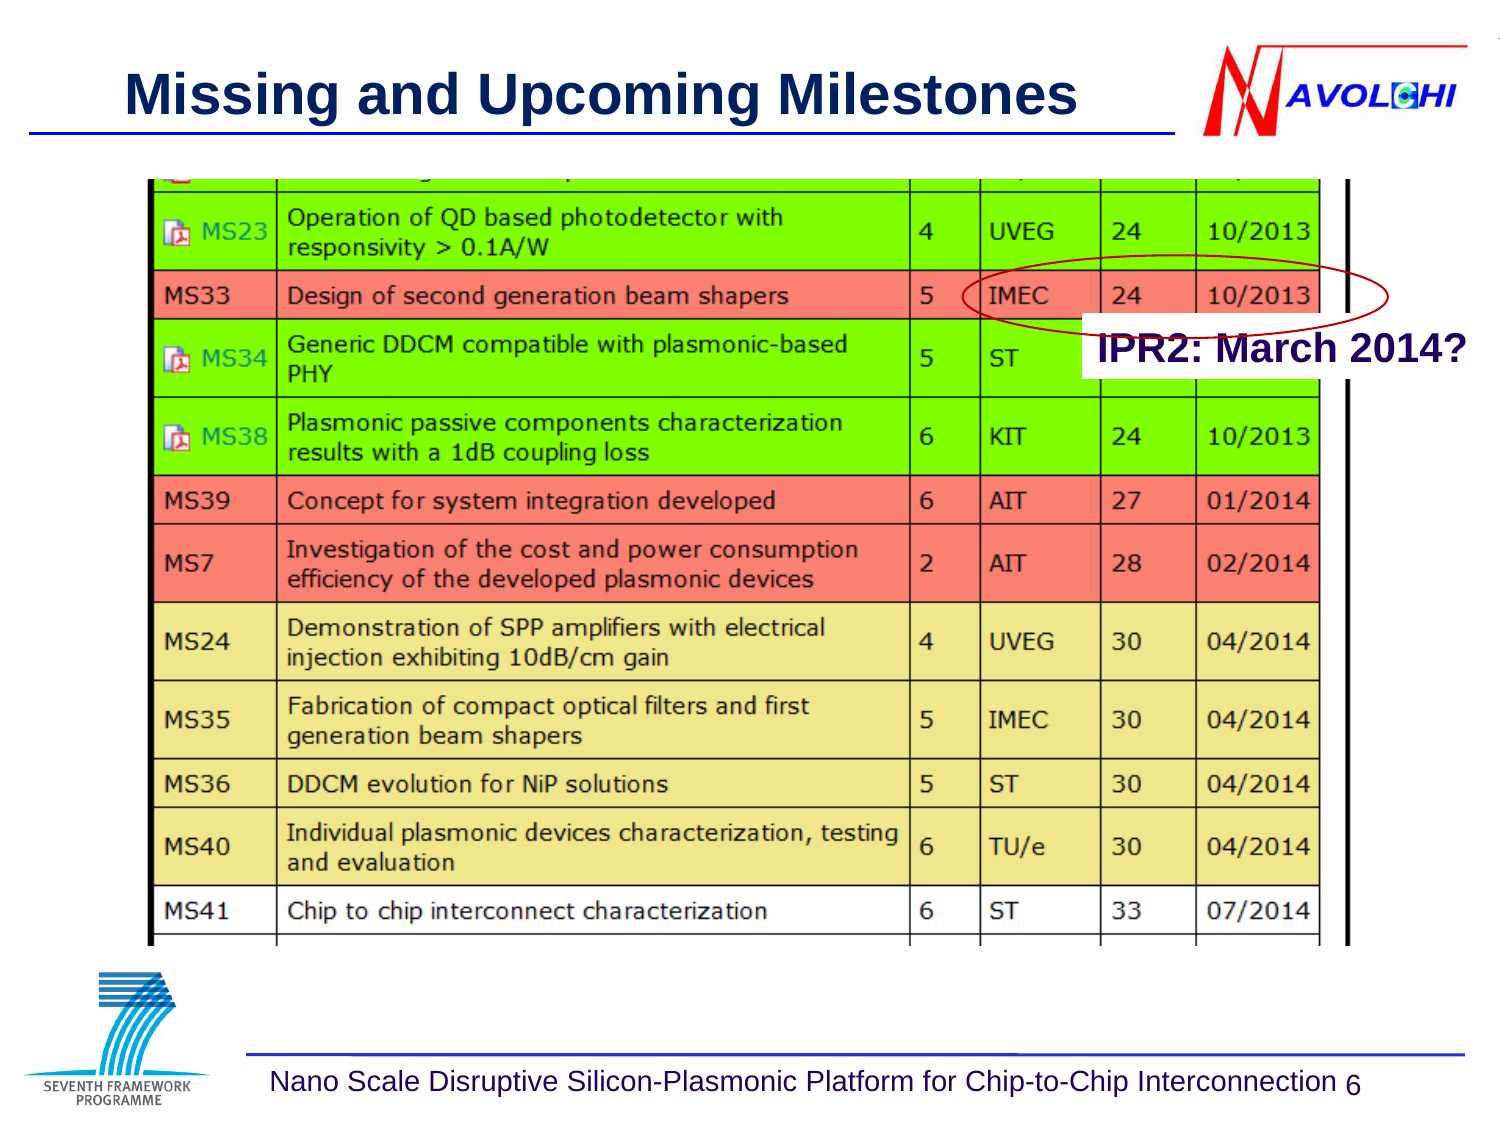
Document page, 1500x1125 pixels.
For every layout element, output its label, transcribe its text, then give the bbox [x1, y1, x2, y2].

picture [134, 179, 1366, 946]
text_box IPR2: March 2014? [1369, 313, 1484, 379]
title Missing and Upcoming Milestones [29, 42, 1176, 143]
text_box [1369, 279, 1388, 314]
picture [1175, 38, 1500, 147]
picture [23, 972, 211, 1108]
